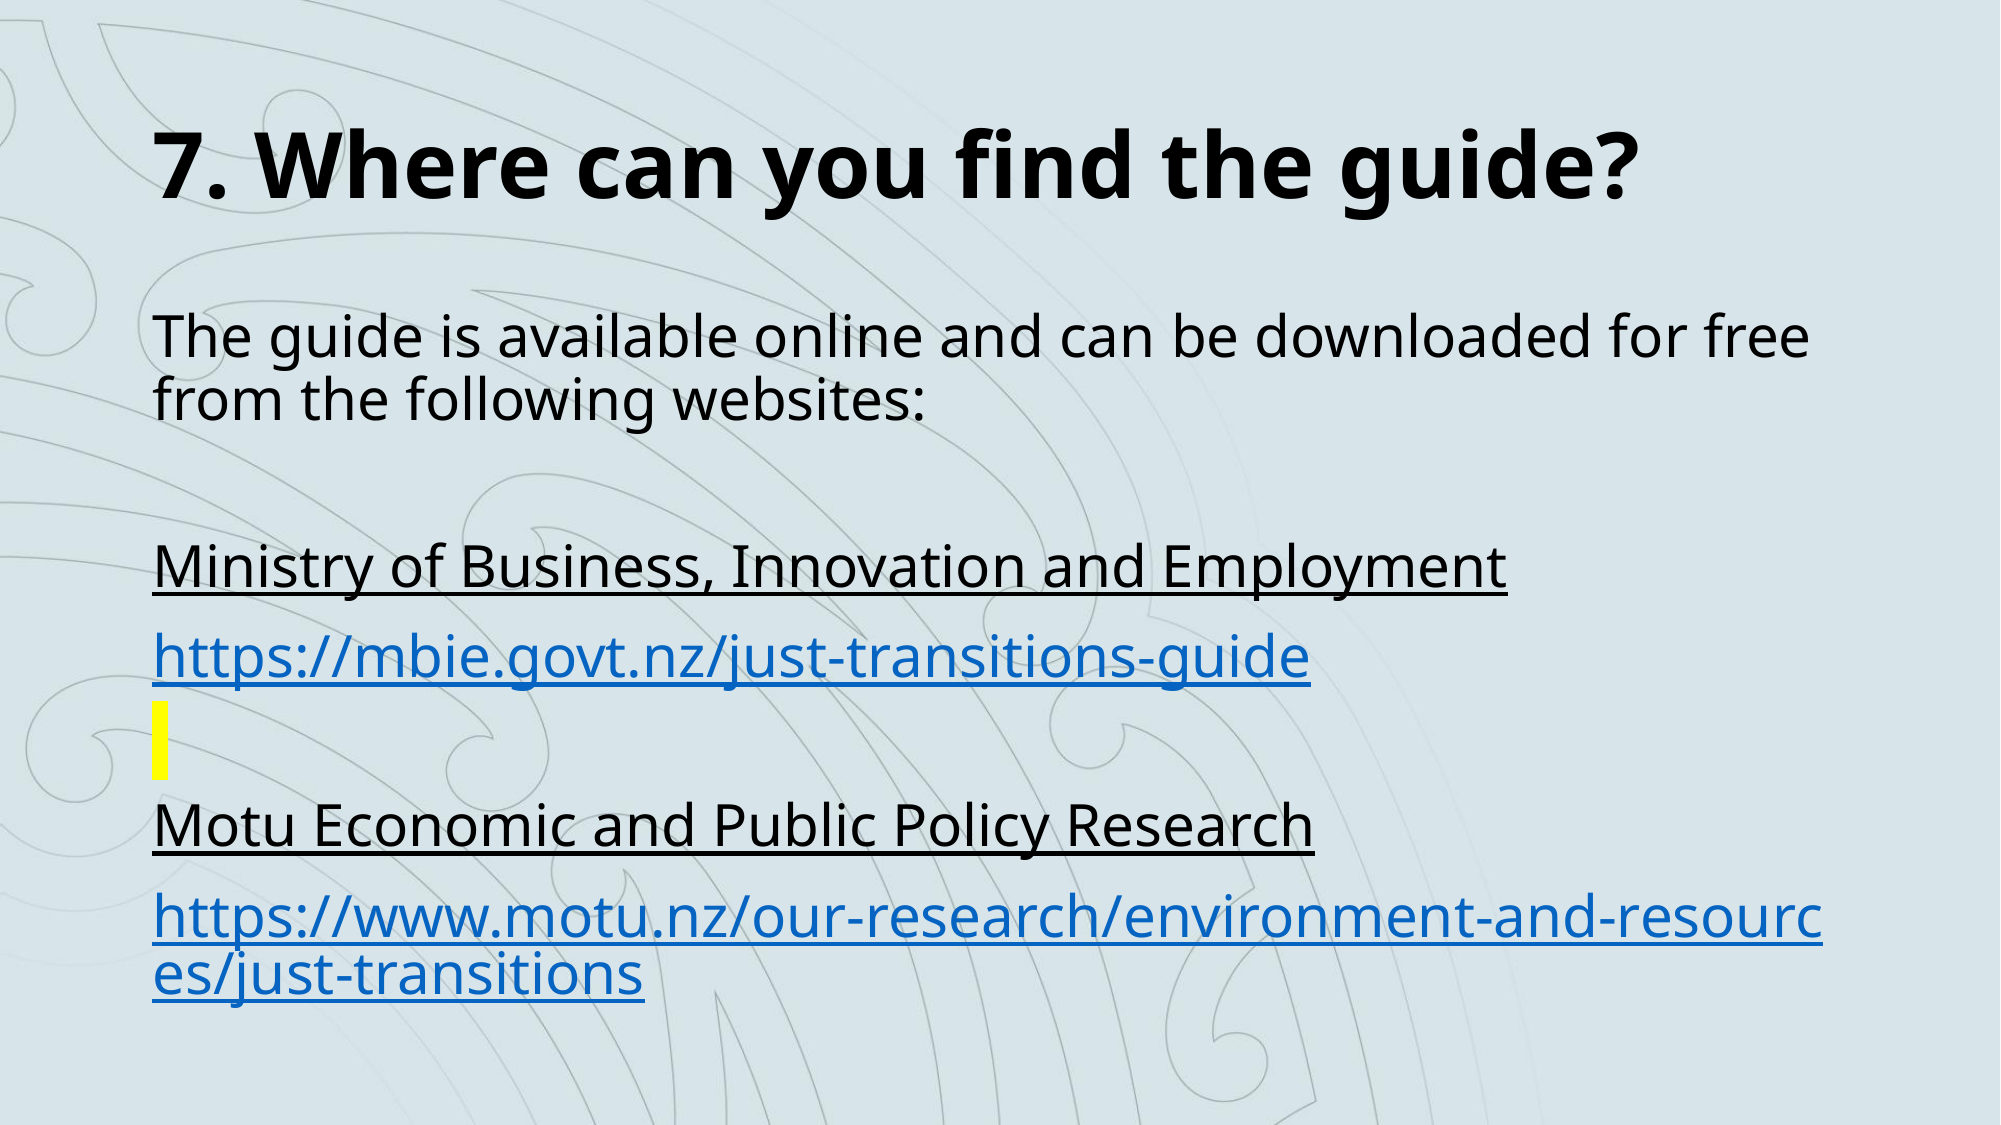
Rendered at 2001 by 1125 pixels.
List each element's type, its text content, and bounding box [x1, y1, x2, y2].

picture [0, 0, 2001, 1125]
title 7. Where can you find the guide? [137, 59, 1863, 278]
list The guide is available online and can be downloaded for free from the following websites: Ministry of Business, Innovation and Employment https://mbie.govt.nz/just-transitions-guide Motu Economic and Public Policy Research https://www.motu.nz/our-research/environment-and-resources/just-transitions [137, 299, 1863, 1014]
